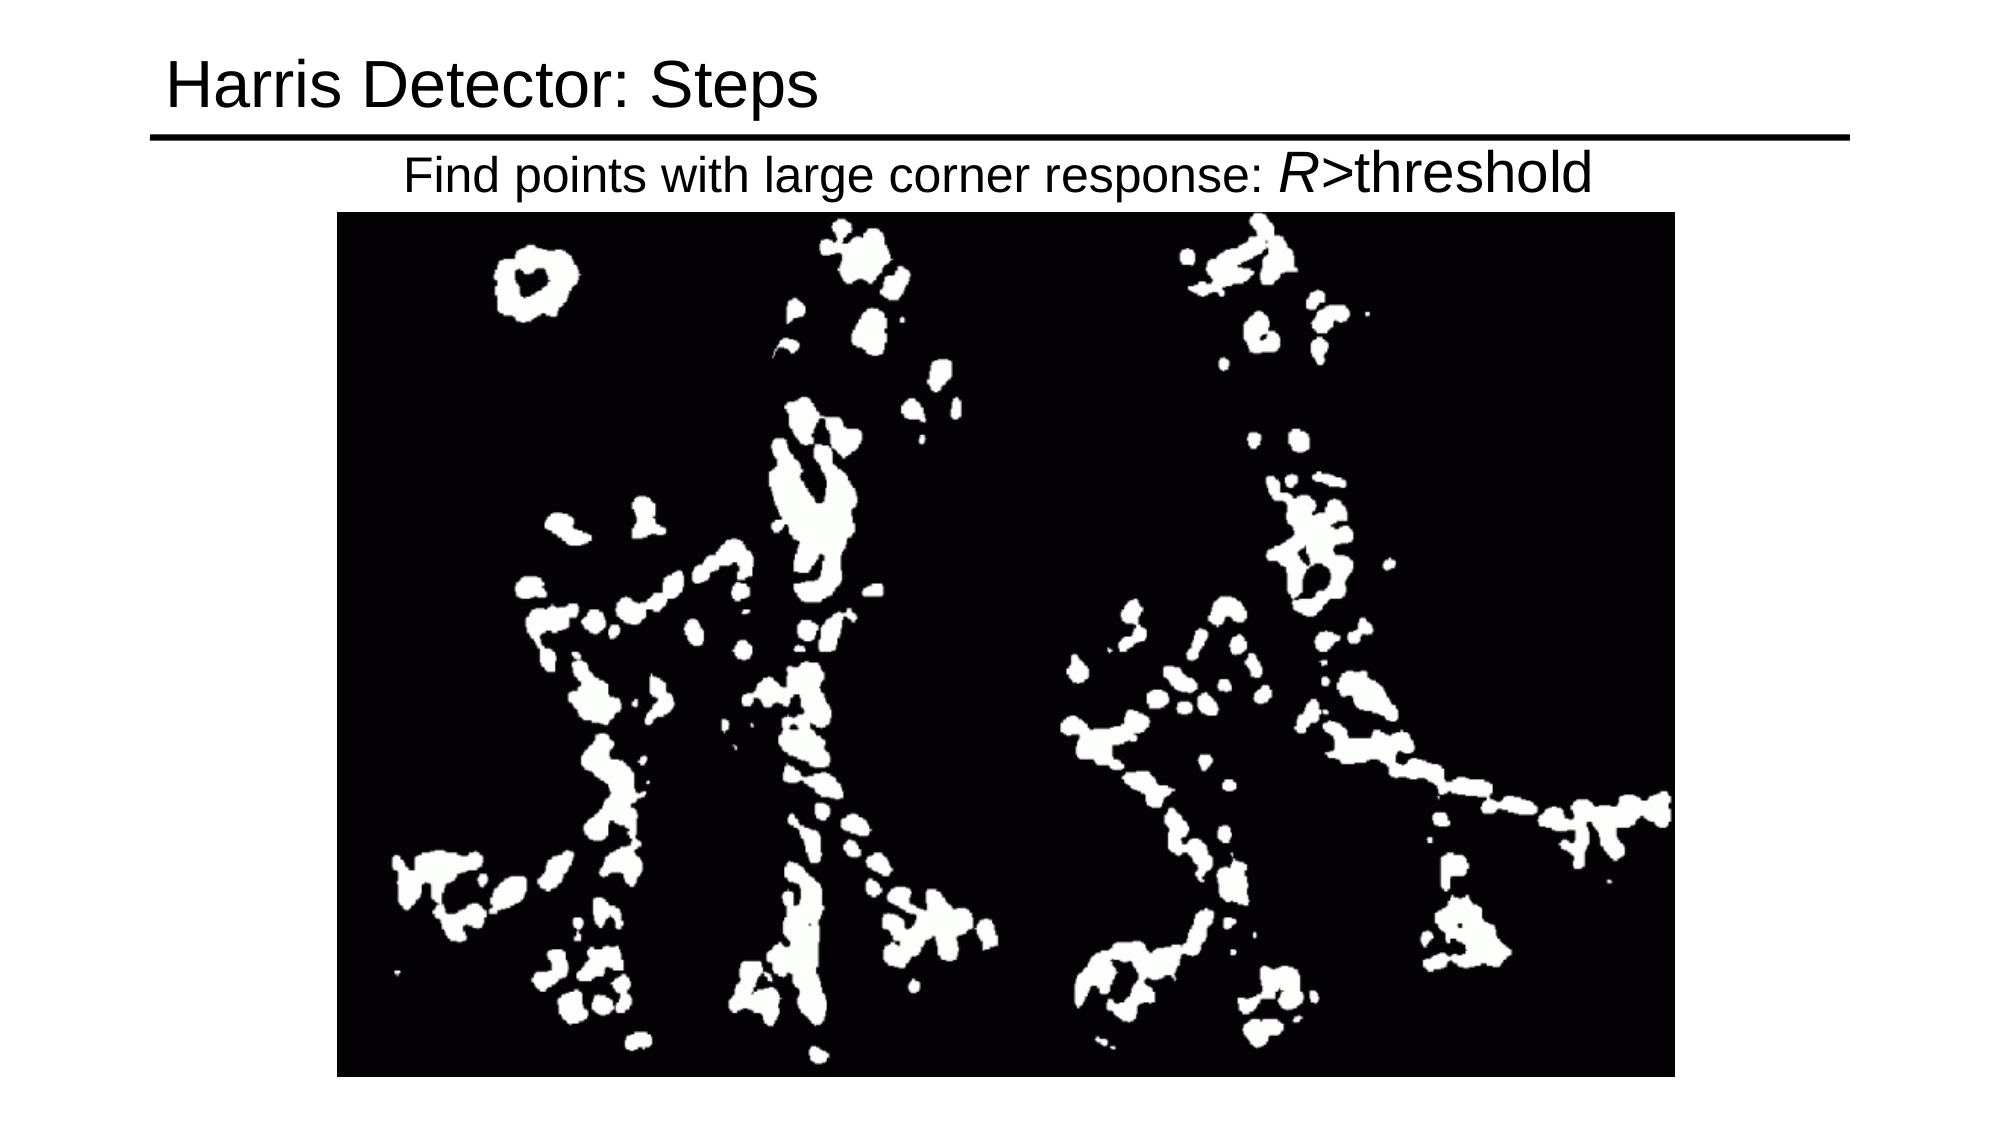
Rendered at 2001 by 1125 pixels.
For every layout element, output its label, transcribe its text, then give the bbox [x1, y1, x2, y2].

title Harris Detector: Steps [150, 12, 1850, 150]
picture [337, 212, 1676, 1077]
text_box Find points with large corner response: R>threshold [388, 127, 1610, 210]
